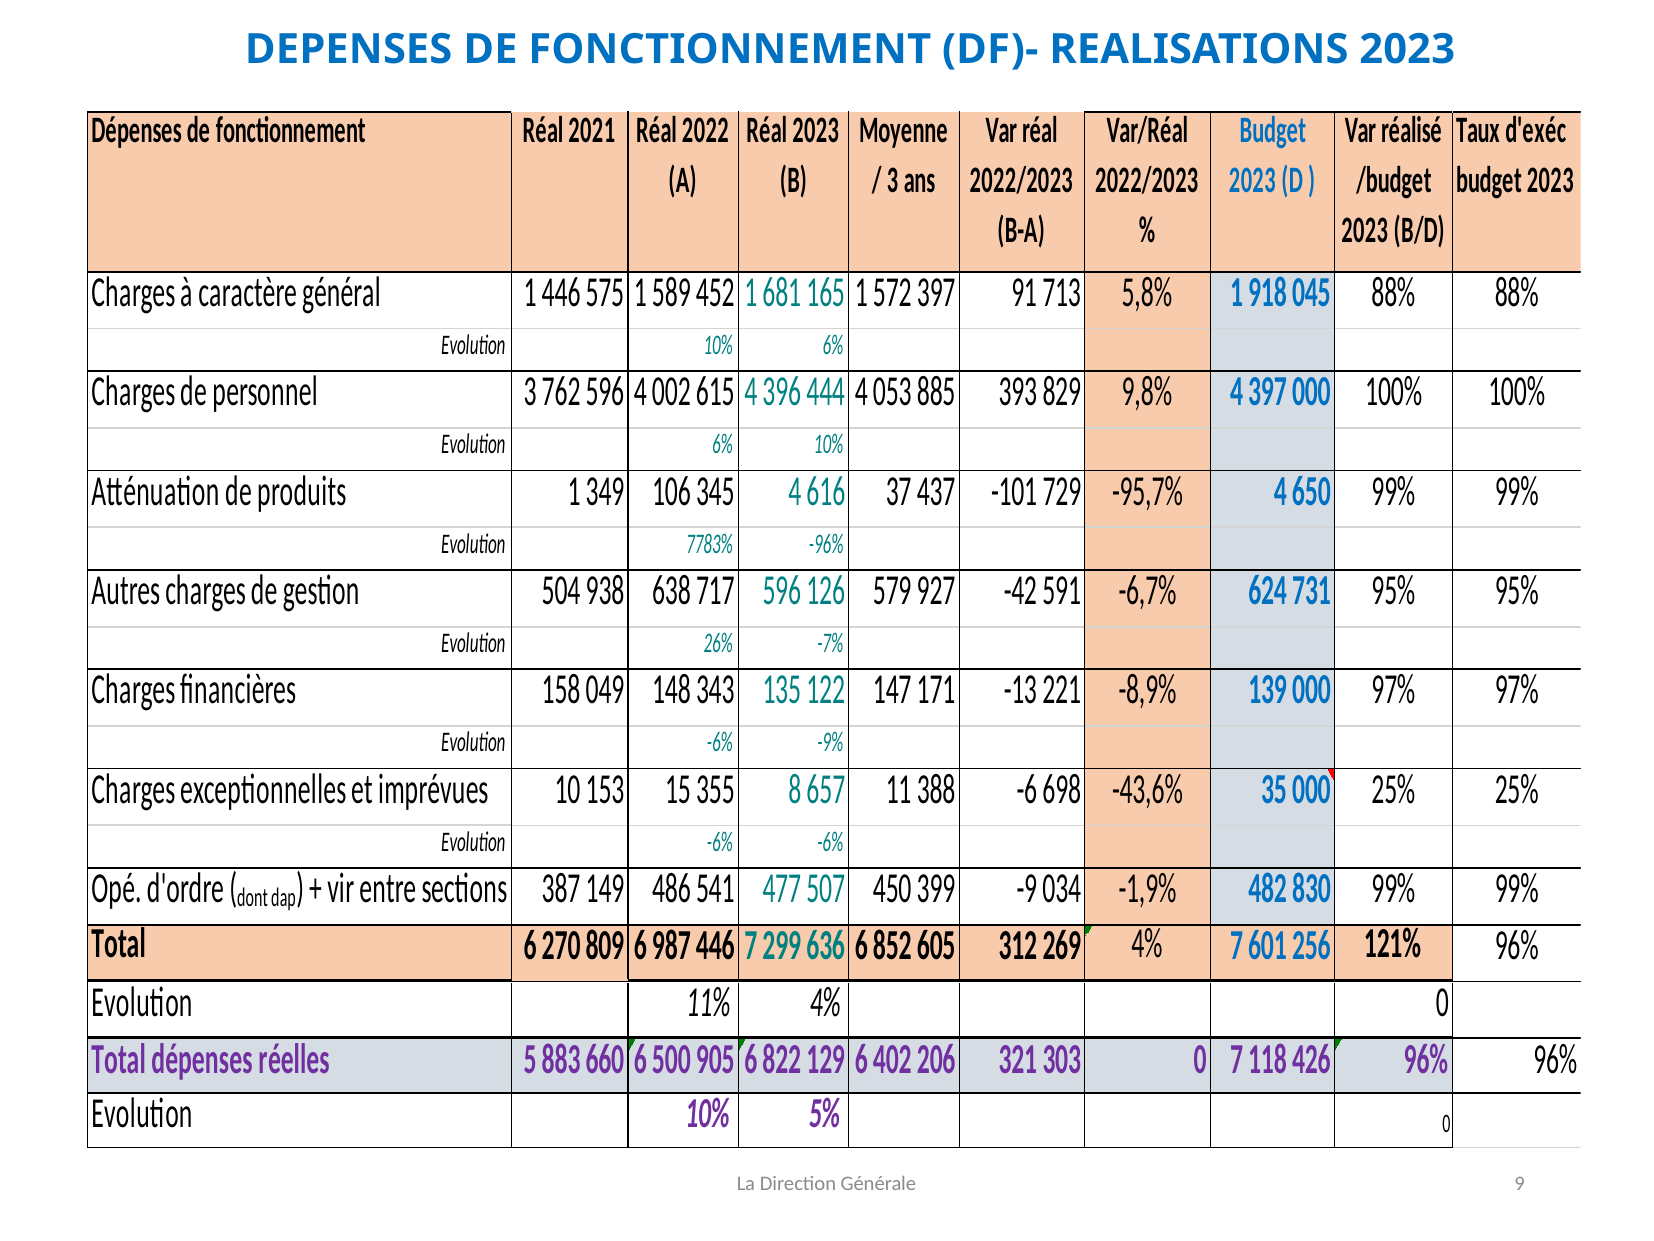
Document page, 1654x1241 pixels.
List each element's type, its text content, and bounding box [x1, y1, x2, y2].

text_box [87, 111, 1582, 1150]
slide_number 9 [1167, 1150, 1540, 1216]
title DEPENSES DE FONCTIONNEMENT (DF)- REALISATIONS 2023 [87, 21, 1614, 79]
footer La Direction Générale [547, 1150, 1106, 1216]
